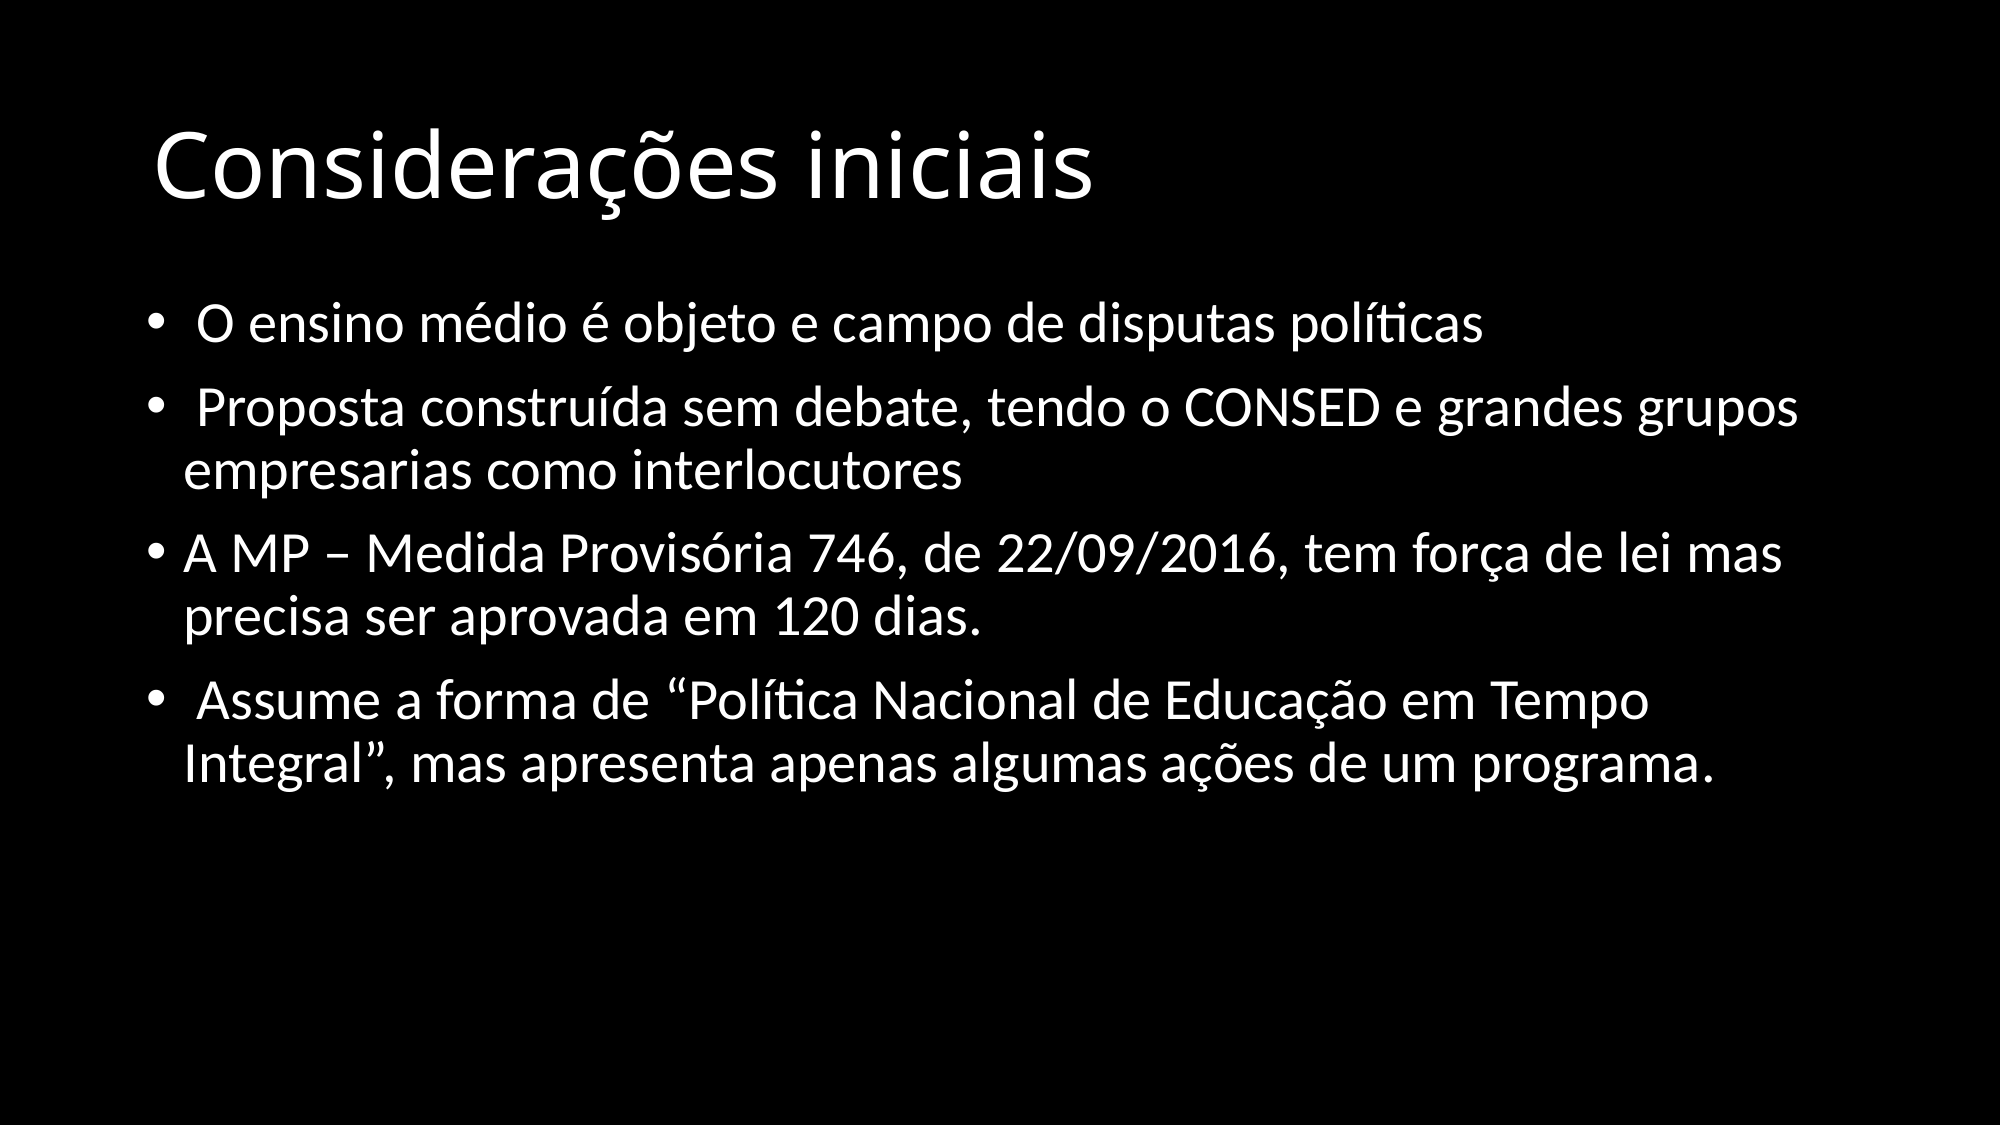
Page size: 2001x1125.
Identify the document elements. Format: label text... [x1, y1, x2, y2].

list O ensino médio é objeto e campo de disputas políticas Proposta construída sem debate, tendo o CONSED e grandes grupos empresarias como interlocutores A MP – Medida Provisória 746, de 22/09/2016, tem força de lei mas precisa ser aprovada em 120 dias. Assume a forma de “Política Nacional de Educação em Tempo Integral”, mas apresenta apenas algumas ações de um programa. [130, 285, 1862, 1013]
title Considerações iniciais [137, 59, 1863, 278]
